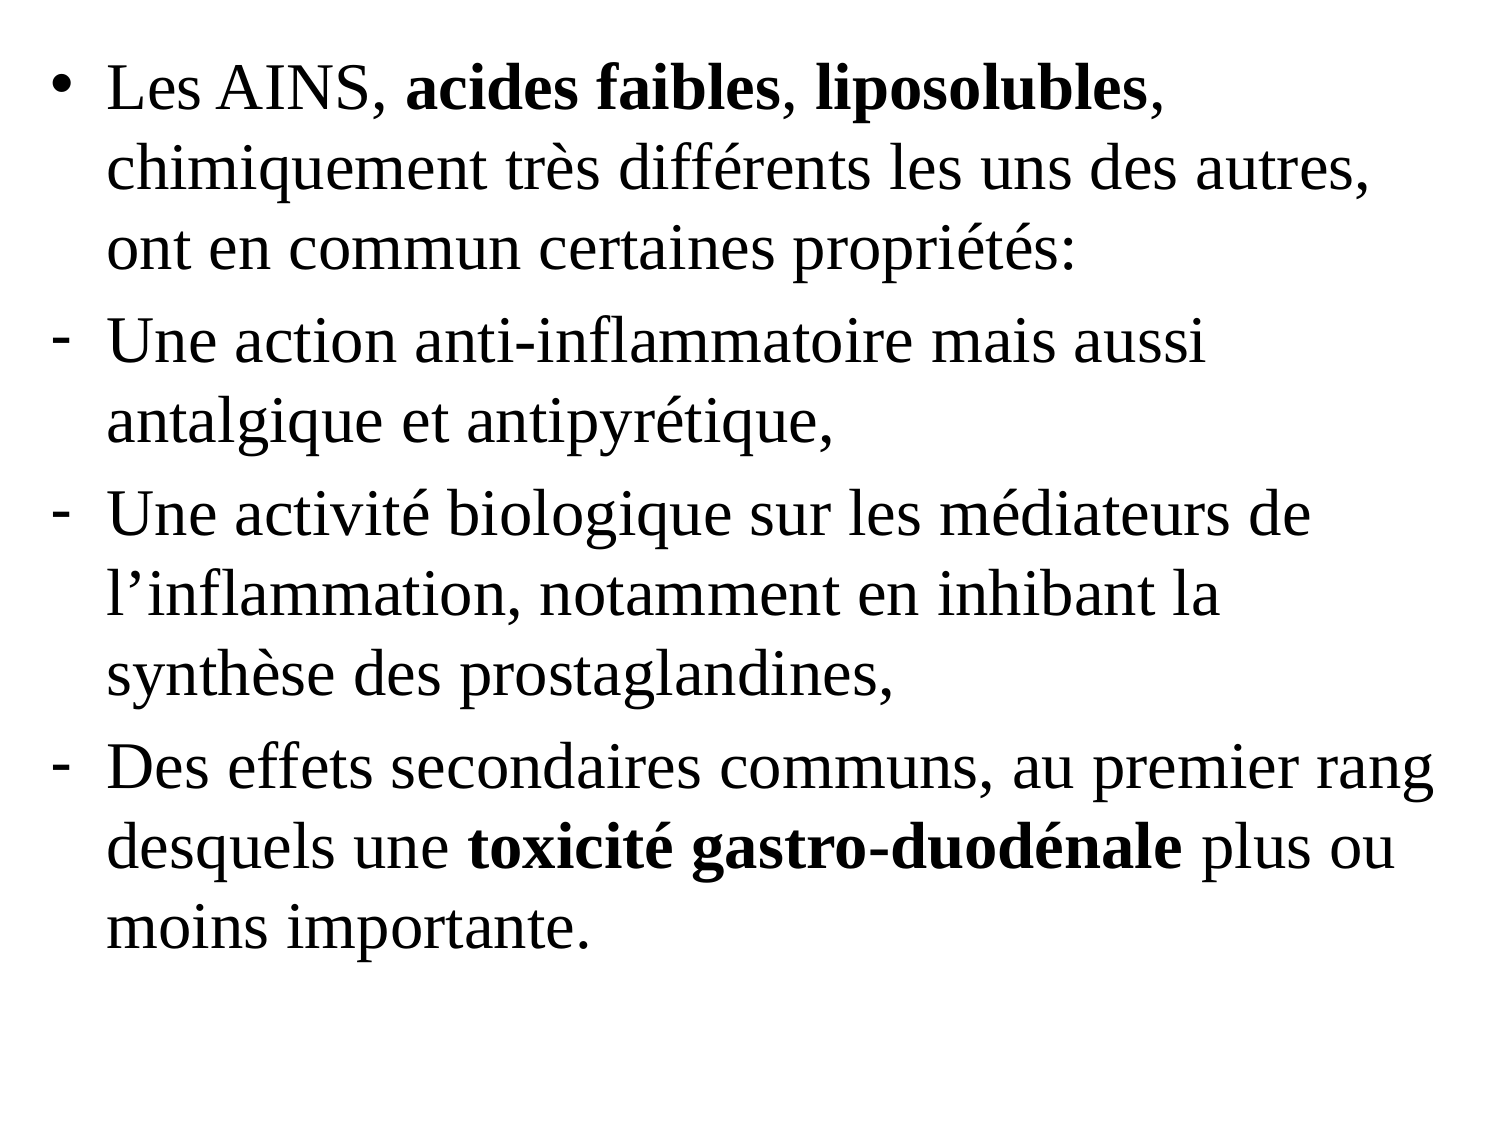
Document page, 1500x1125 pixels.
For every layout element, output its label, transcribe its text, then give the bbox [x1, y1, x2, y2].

list Les AINS, acides faibles, liposolubles, chimiquement très différents les uns des autres, ont en commun certaines propriétés: Une action anti-inflammatoire mais aussi antalgique et antipyrétique, Une activité biologique sur les médiateurs de l’inflammation, notamment en inhibant la synthèse des prostaglandines, Des effets secondaires communs, au premier rang desquels une toxicité gastro-duodénale plus ou moins importante. [35, 35, 1454, 1090]
